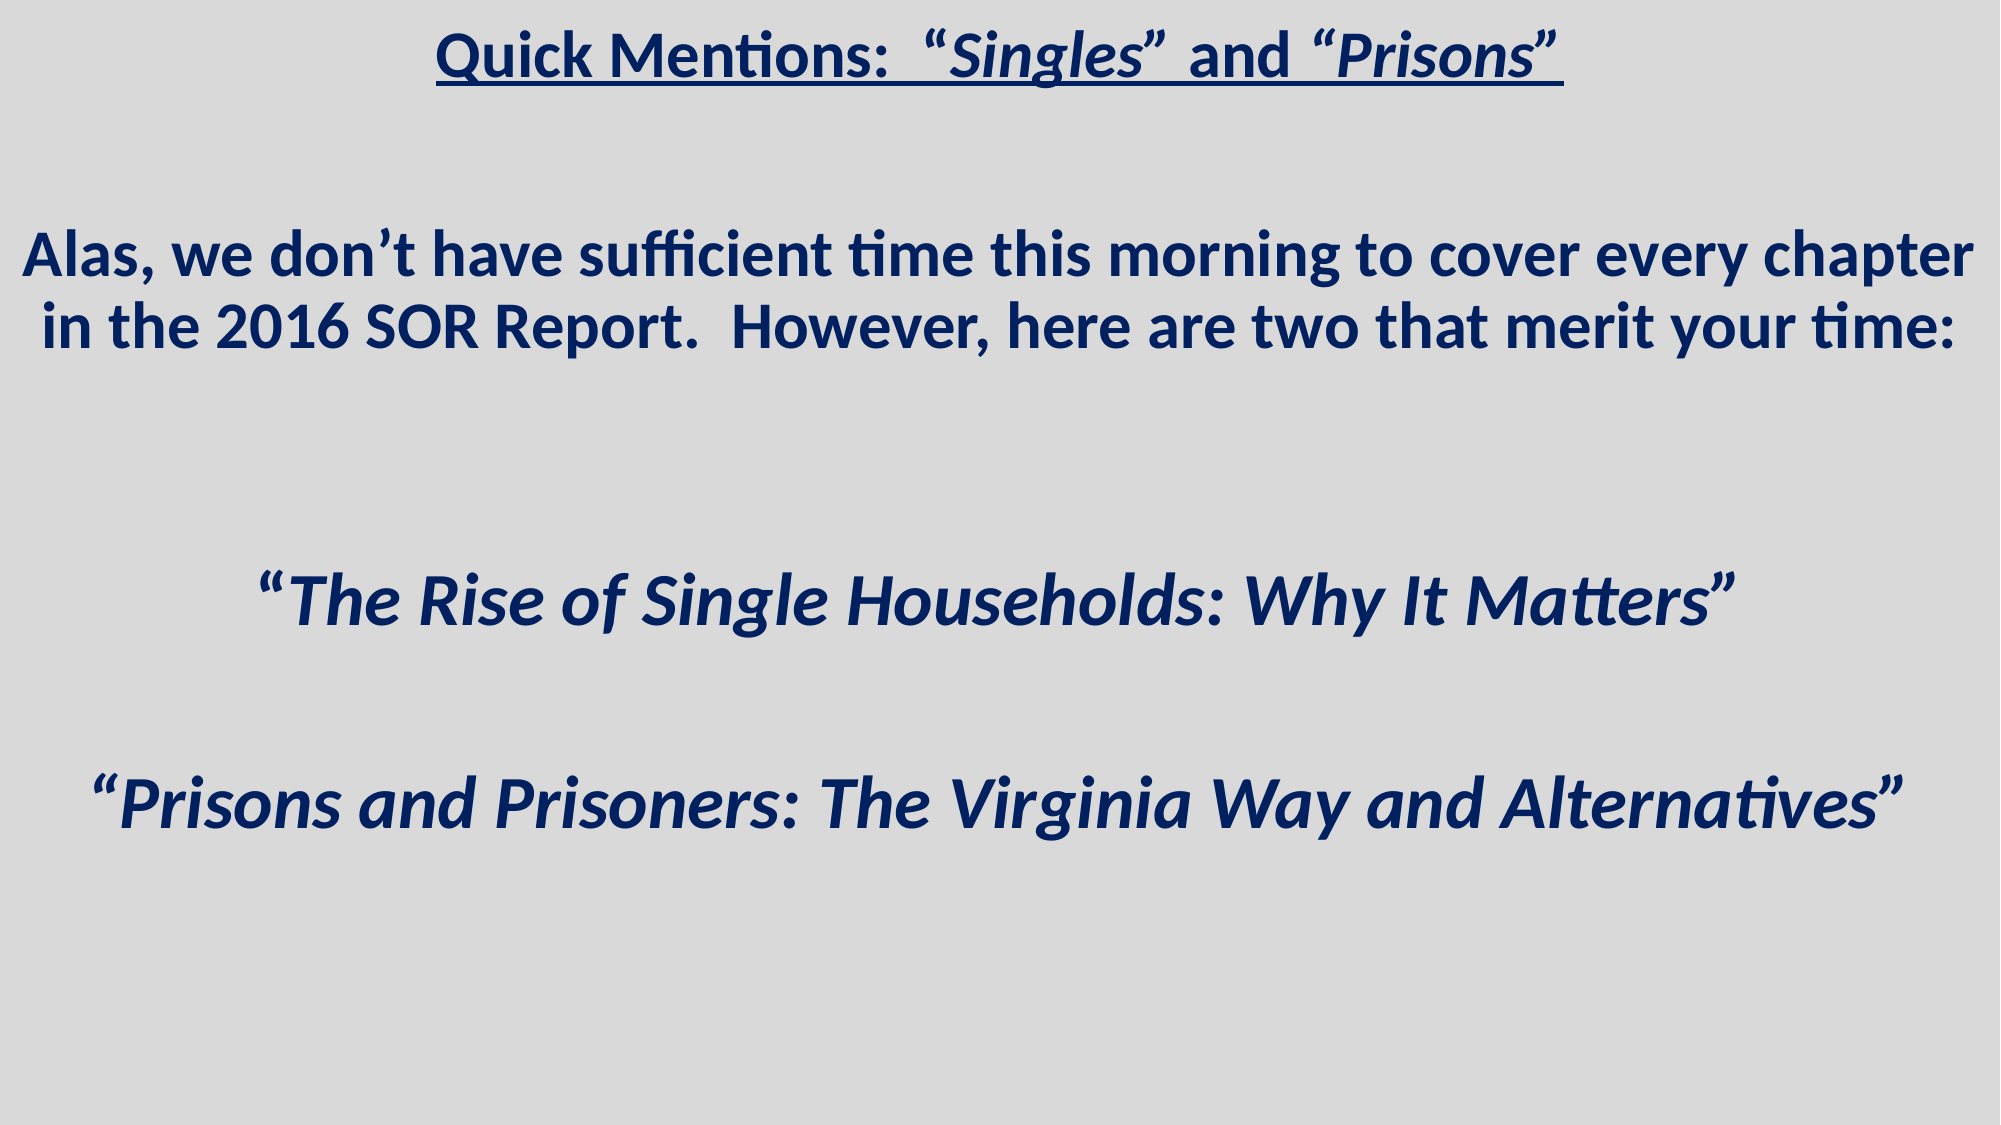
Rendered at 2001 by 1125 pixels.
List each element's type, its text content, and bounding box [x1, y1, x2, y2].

title Quick Mentions: “Singles” and “Prisons” [137, 0, 1863, 111]
list Alas, we don’t have sufficient time this morning to cover every chapter in the 2016 SOR Report. However, here are two that merit your time: “The Rise of Single Households: Why It Matters” “Prisons and Prisoners: The Virginia Way and Alternatives” [0, 111, 2000, 1125]
